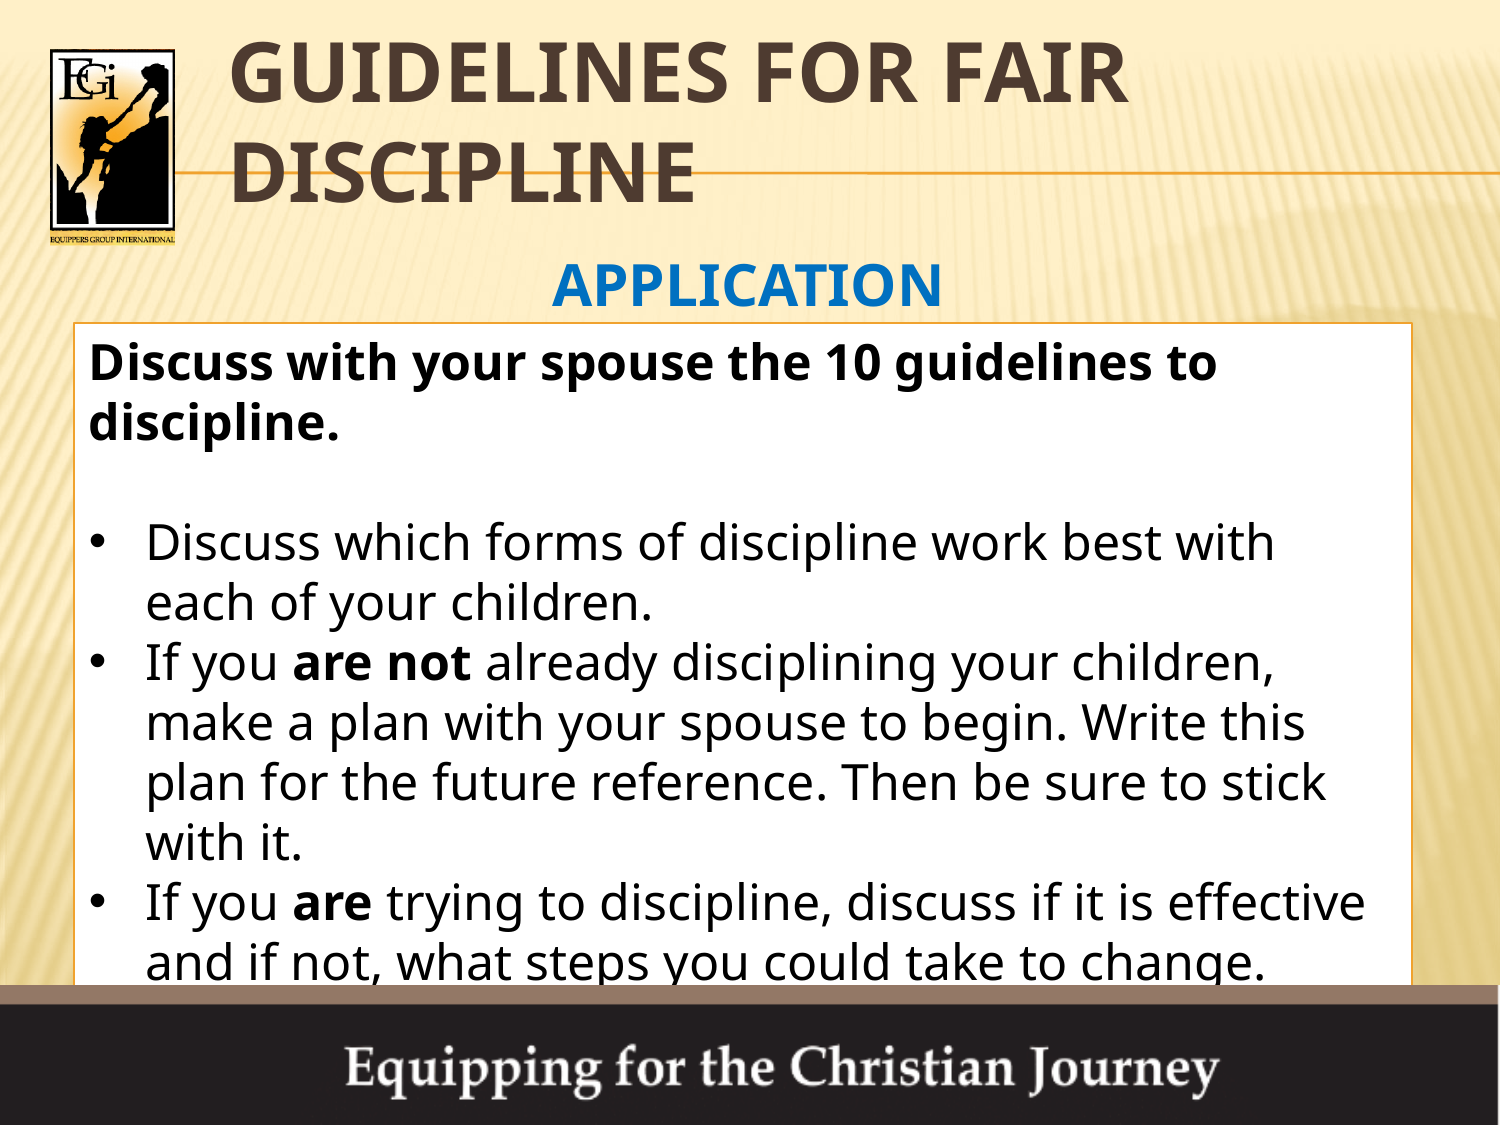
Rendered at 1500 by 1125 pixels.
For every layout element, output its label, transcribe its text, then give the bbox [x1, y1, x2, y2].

picture [0, 984, 1500, 1125]
text_box APPLICATION [236, 241, 1250, 322]
text_box Discuss with your spouse the 10 guidelines to discipline. Discuss which forms of discipline work best with each of your children. If you are not already disciplining your children, make a plan with your spouse to begin. Write this plan for the future reference. Then be sure to stick with it. If you are trying to discipline, discuss if it is effective and if not, what steps you could take to change. [73, 322, 1413, 983]
picture [49, 49, 176, 246]
title Guidelines for fair discipline [212, 50, 1463, 188]
